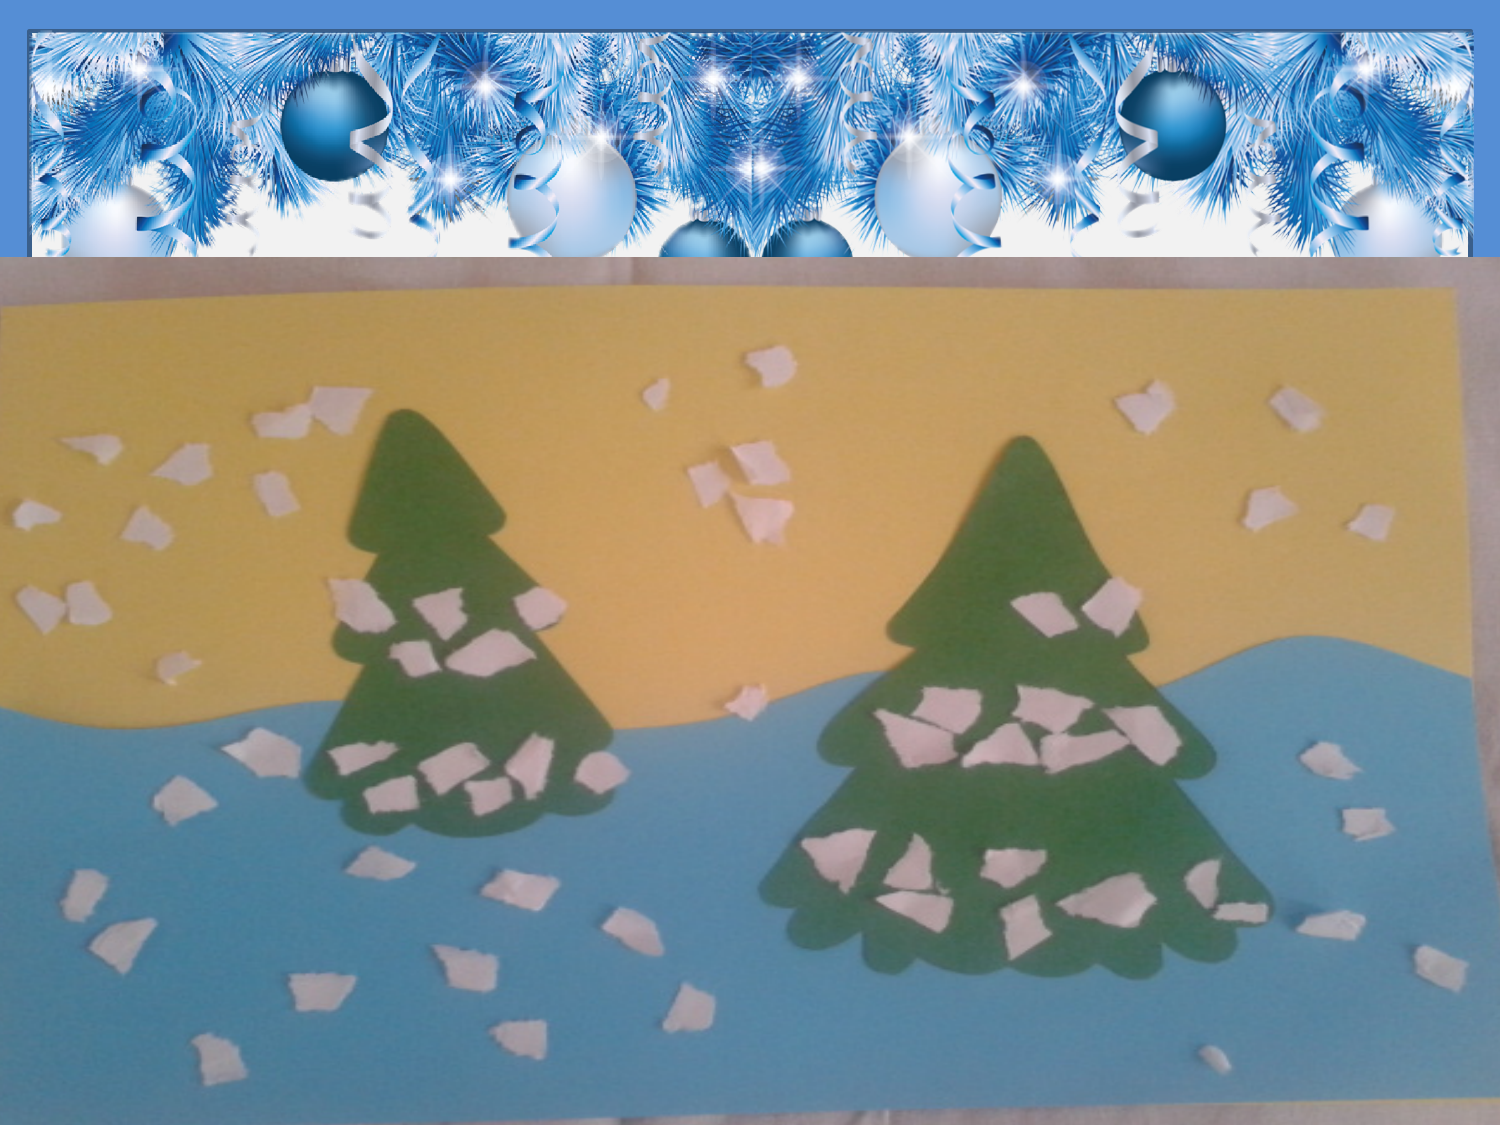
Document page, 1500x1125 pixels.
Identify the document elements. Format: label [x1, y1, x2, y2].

picture [33, 32, 1473, 257]
list [0, 257, 1500, 1125]
